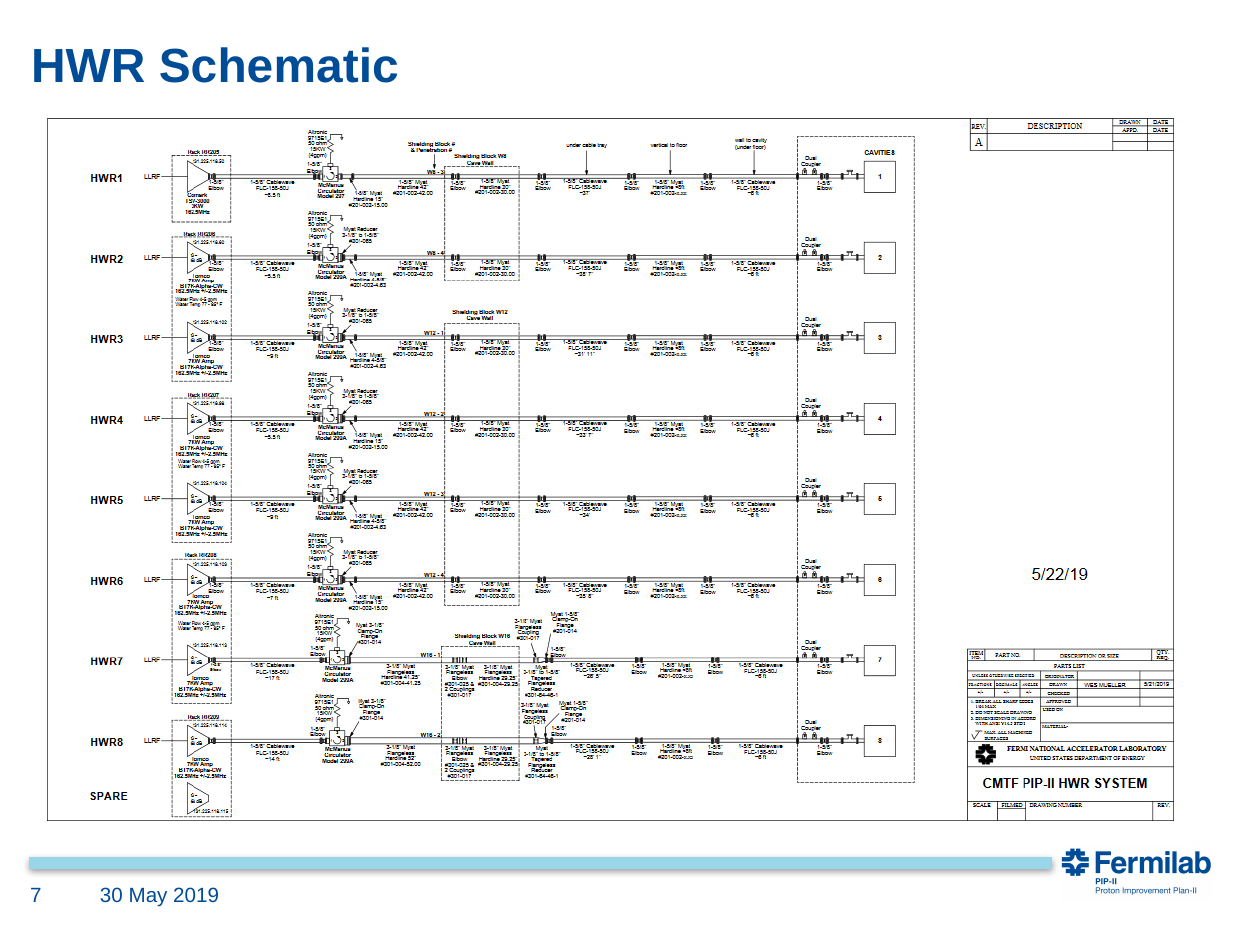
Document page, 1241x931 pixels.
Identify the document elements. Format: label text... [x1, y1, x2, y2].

picture [27, 92, 1213, 902]
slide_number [99, 882, 223, 915]
slide_number 7 [30, 882, 87, 915]
title HWR Schematic [31, 34, 1210, 93]
